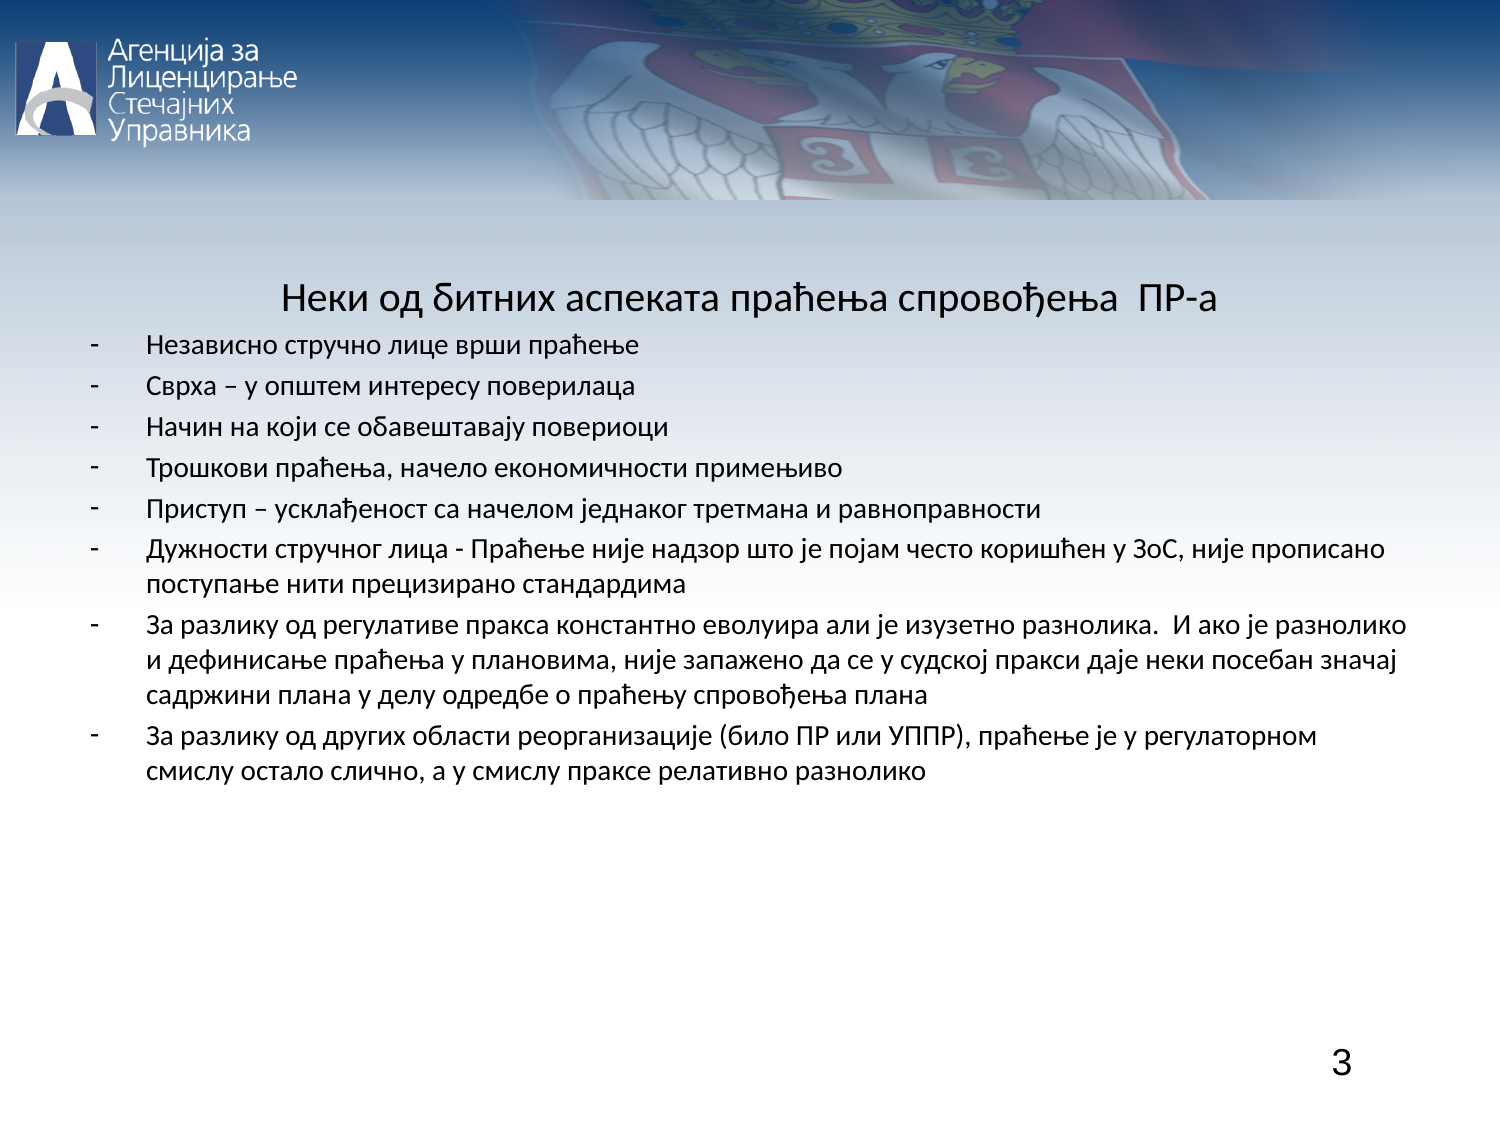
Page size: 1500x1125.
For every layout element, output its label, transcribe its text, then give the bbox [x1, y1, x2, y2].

picture [0, 0, 1500, 1113]
list Неки од битних аспеката праћења спровођења ПР-а Независно стручно лице врши праћење Сврха – у општем интересу поверилаца Начин на који се обавештавају повериоци Трошкови праћења, начело економичности примењиво Приступ – усклађеност са начелом једнаког третмана и равноправности Дужности стручног лица - Праћење није надзор што је појам често коришћен у ЗоС, није прописано поступање нити прецизирано стандардима За разлику од регулативе пракса константно еволуира али је изузетно разнолика. И ако је разнолико и дефинисање праћења у плановима, није запажено да се у судској пракси даје неки посебан значај садржини плана у делу одредбе о праћењу спровођења плана За разлику од других области реорганизације (било ПР или УППР), праћење је у регулаторном смислу остало слично, а у смислу праксе релативно разнолико [75, 262, 1425, 1005]
text_box [135, 19, 1500, 207]
text_box 3 [1316, 1030, 1388, 1091]
